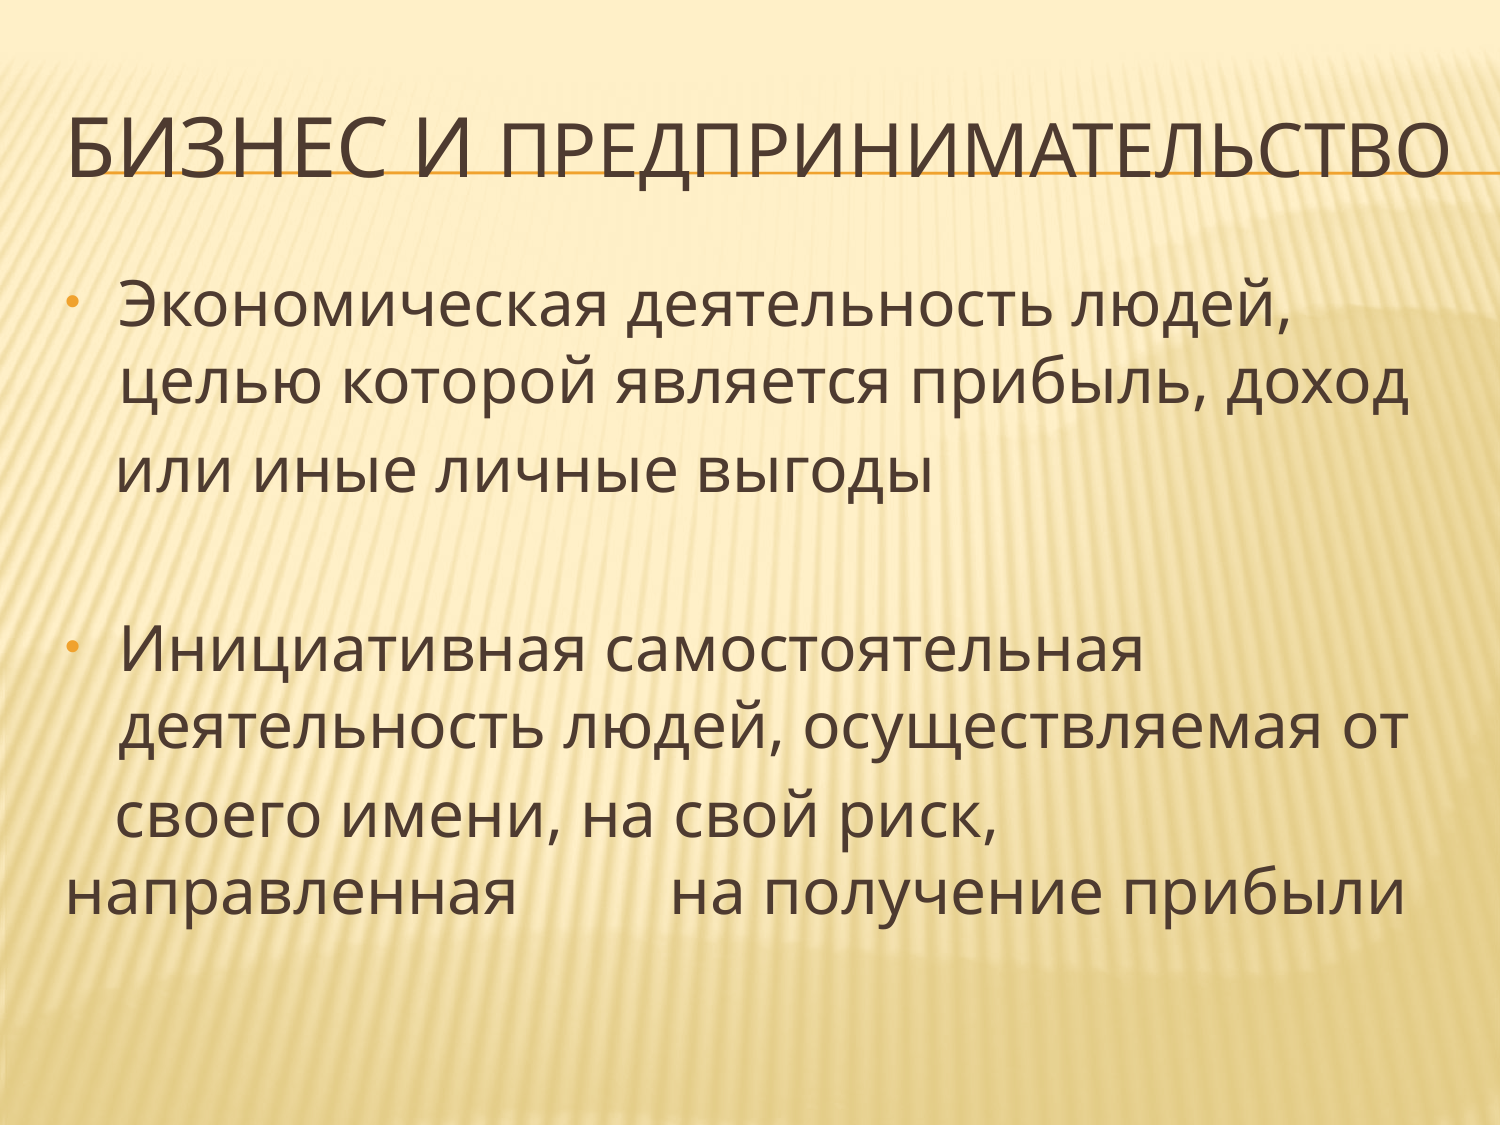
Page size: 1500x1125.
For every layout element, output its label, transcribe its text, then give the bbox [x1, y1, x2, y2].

title Бизнес и Предпринимательство [50, 75, 1475, 213]
list Экономическая деятельность людей, целью которой является прибыль, доход или иные личные выгоды Инициативная самостоятельная деятельность людей, осуществляемая от своего имени, на свой риск, направленная на получение прибыли [50, 254, 1475, 998]
